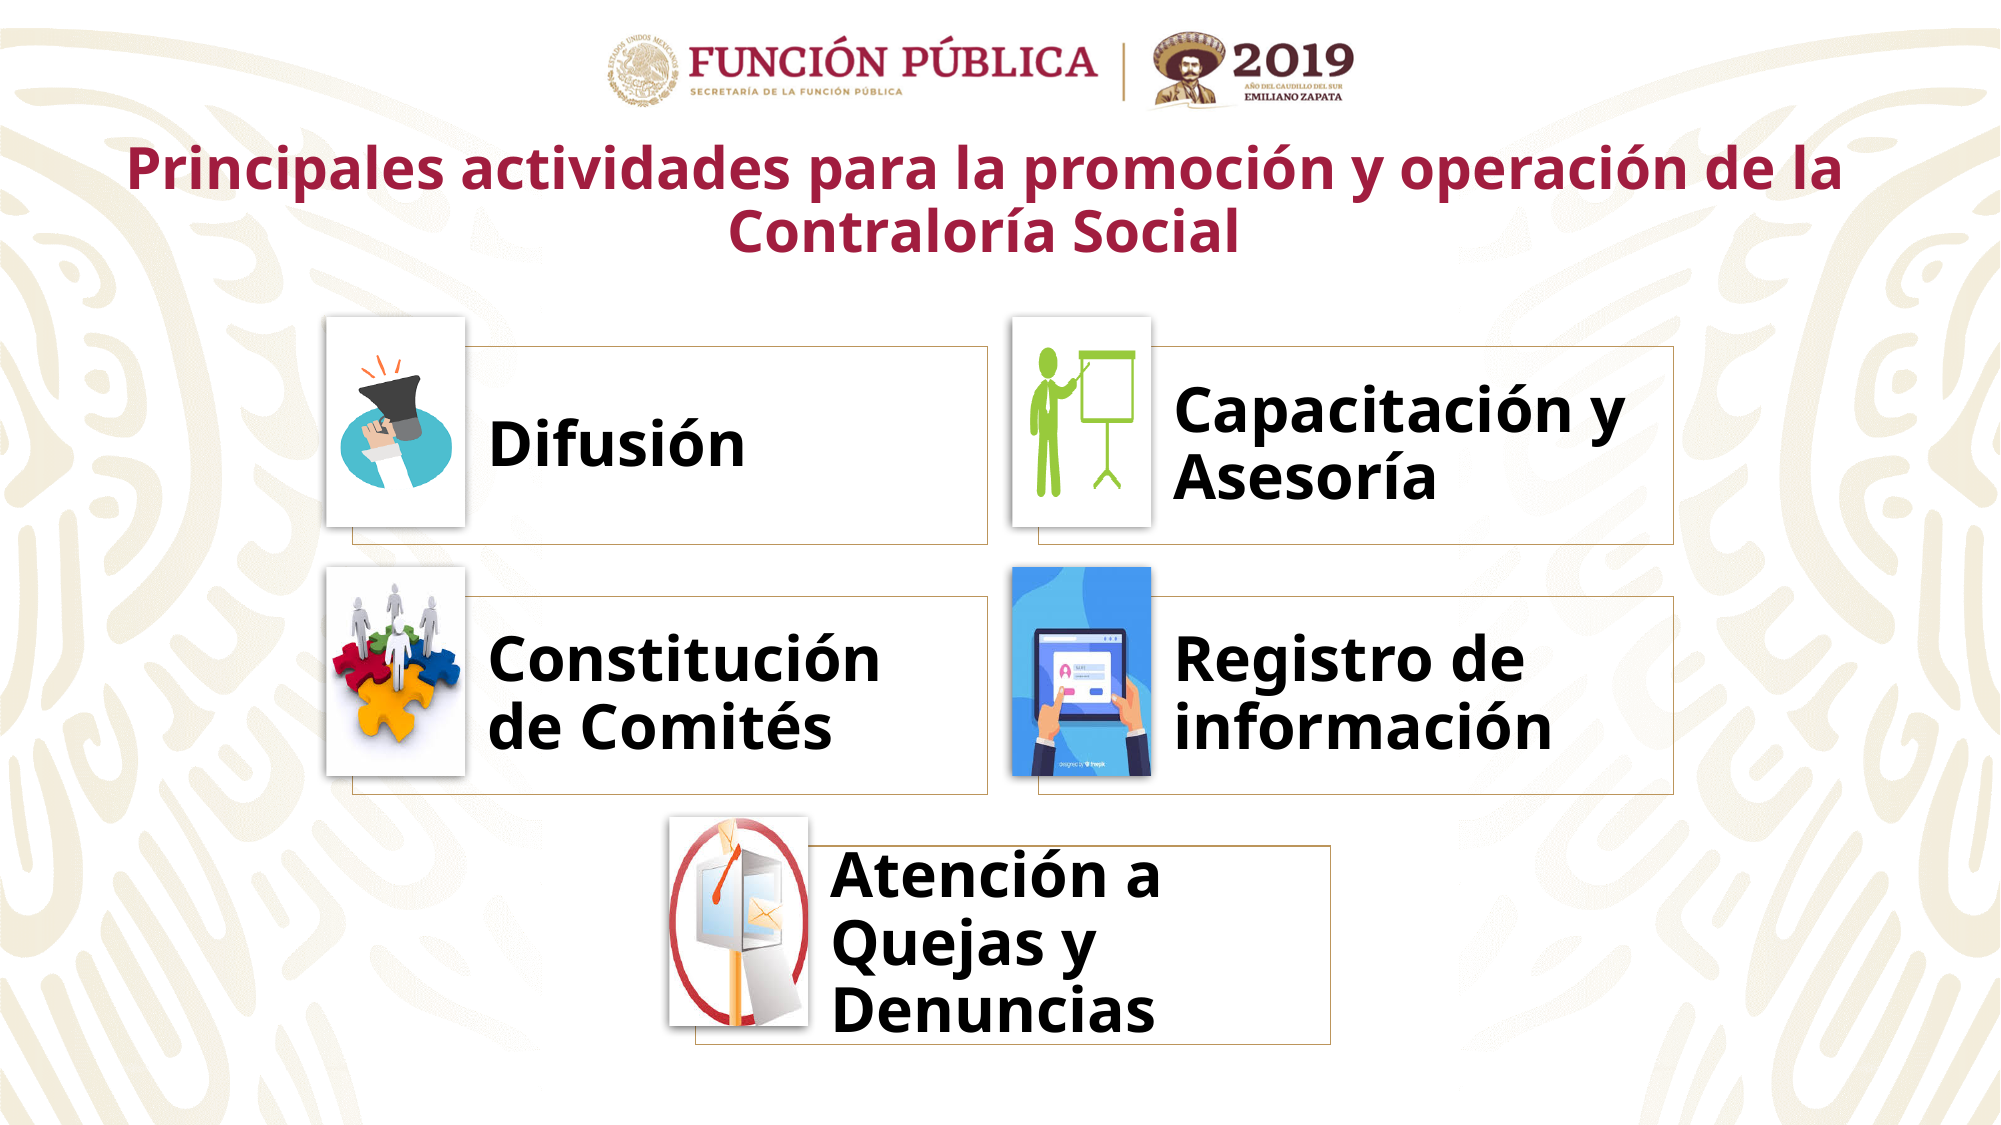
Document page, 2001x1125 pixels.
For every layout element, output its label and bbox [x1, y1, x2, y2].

text_box [0, 16, 2000, 1125]
picture [591, 21, 1369, 121]
text_box [22, 315, 1977, 1047]
